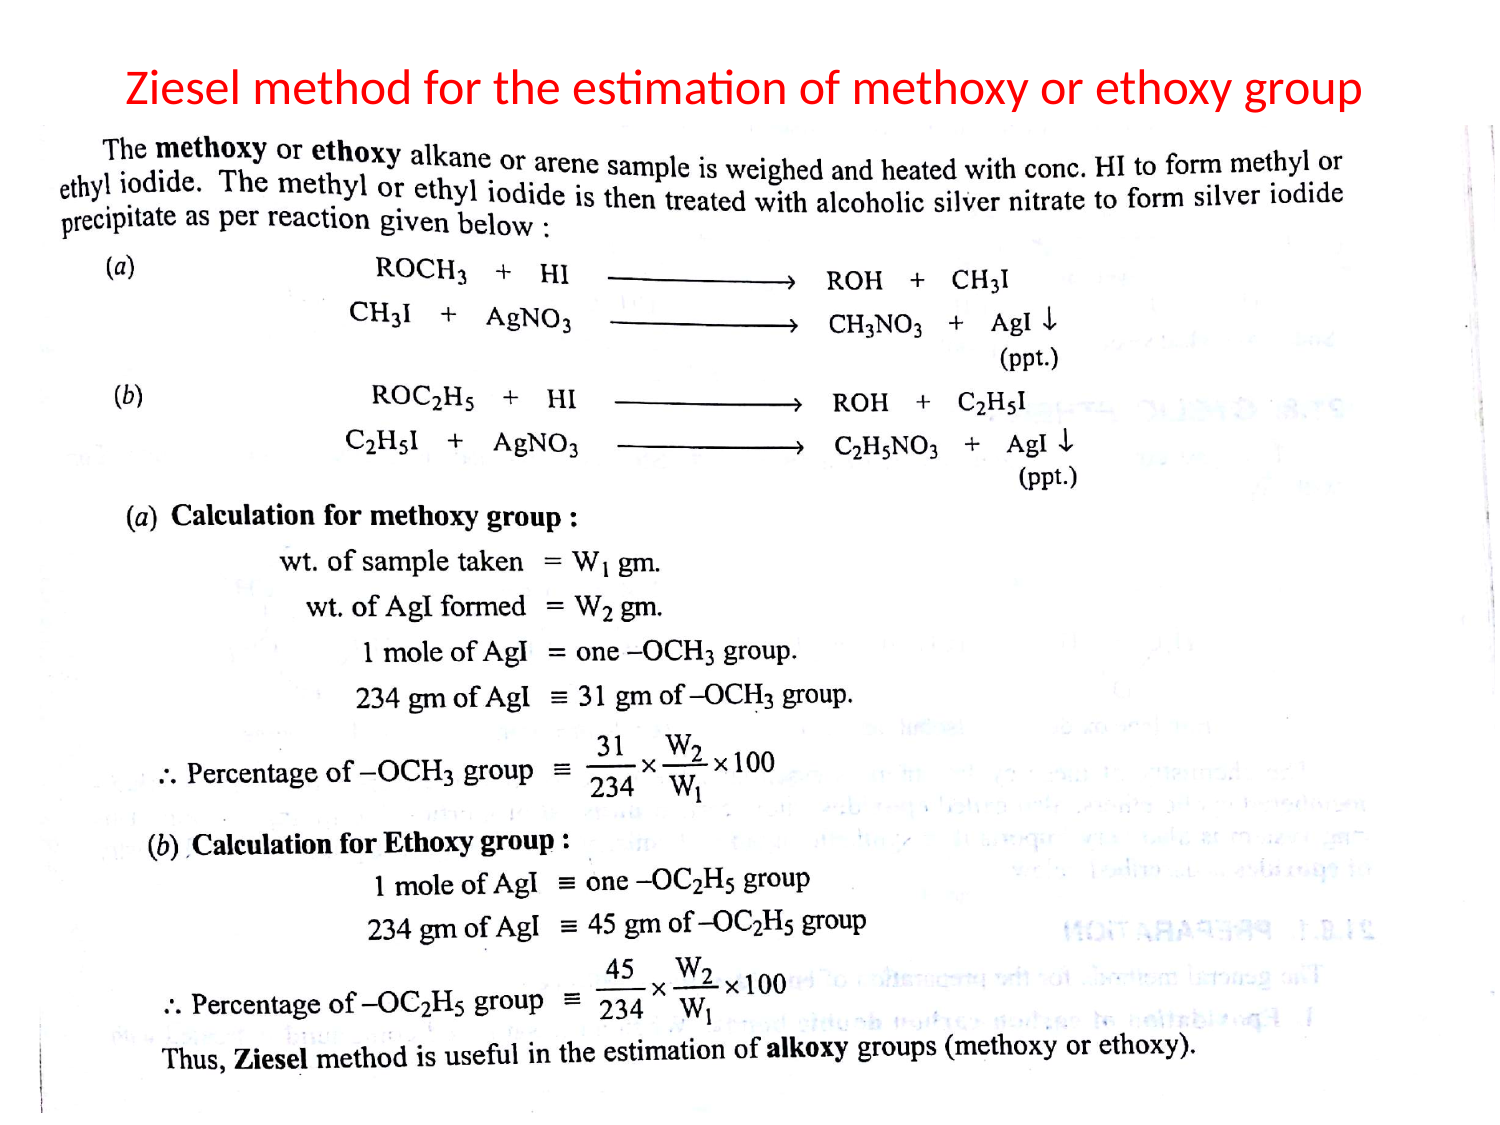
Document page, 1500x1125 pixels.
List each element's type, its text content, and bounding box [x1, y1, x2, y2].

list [272, 0, 1261, 1125]
title Ziesel method for the estimation of methoxy or ethoxy group [1264, 45, 1425, 125]
title Ziesel method for the estimation of methoxy or ethoxy group [75, 45, 267, 125]
picture [1261, 126, 1493, 1113]
picture [41, 126, 272, 1113]
